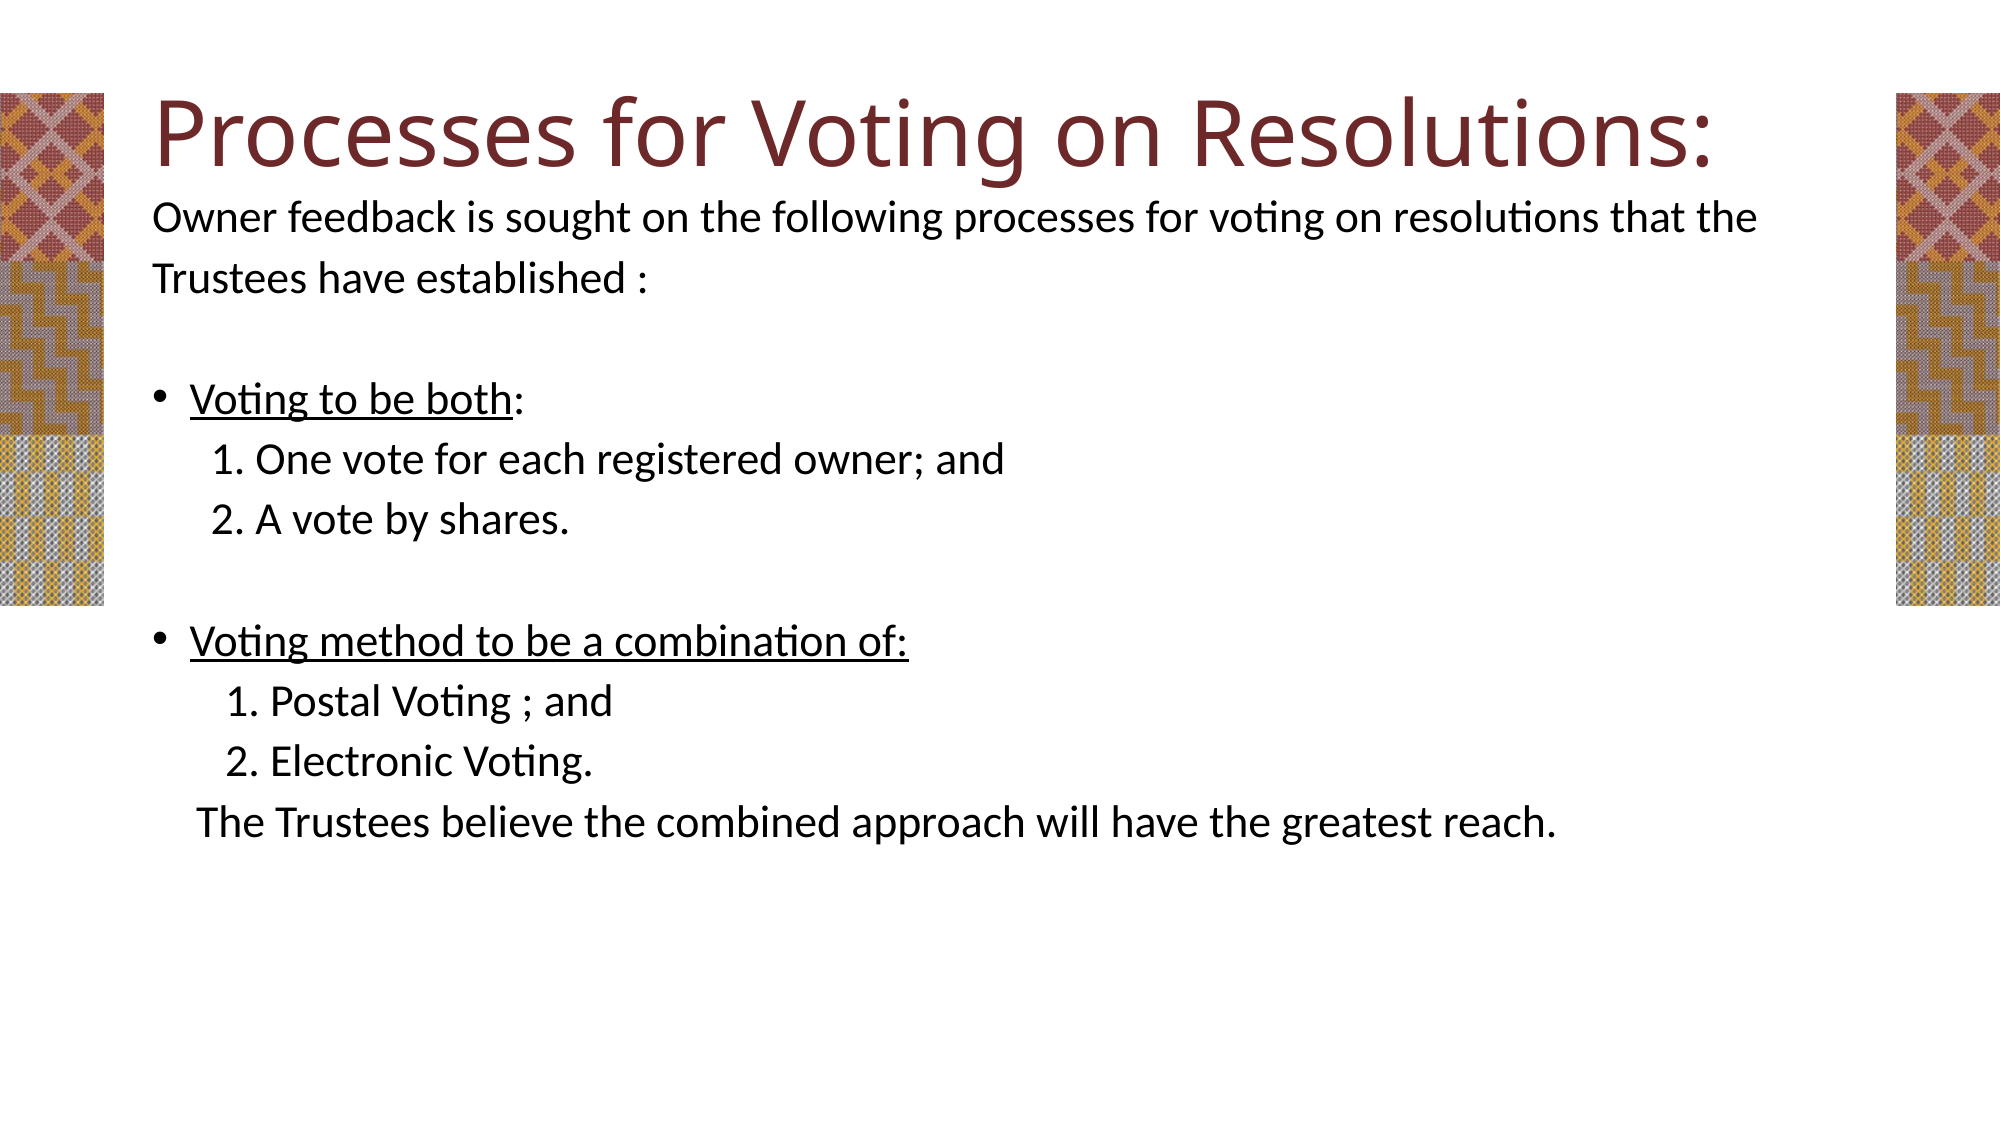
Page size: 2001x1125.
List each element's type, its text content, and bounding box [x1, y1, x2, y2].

picture [0, 93, 104, 606]
picture [1896, 93, 2000, 606]
text_box Owner feedback is sought on the following processes for voting on resolutions that the Trustees have established : Voting to be both: One vote for each registered owner; and A vote by shares. Voting method to be a combination of: Postal Voting ; and Electronic Voting. The Trustees believe the combined approach will have the greatest reach. [137, 173, 1963, 842]
title Processes for Voting on Resolutions: [137, 60, 1863, 115]
